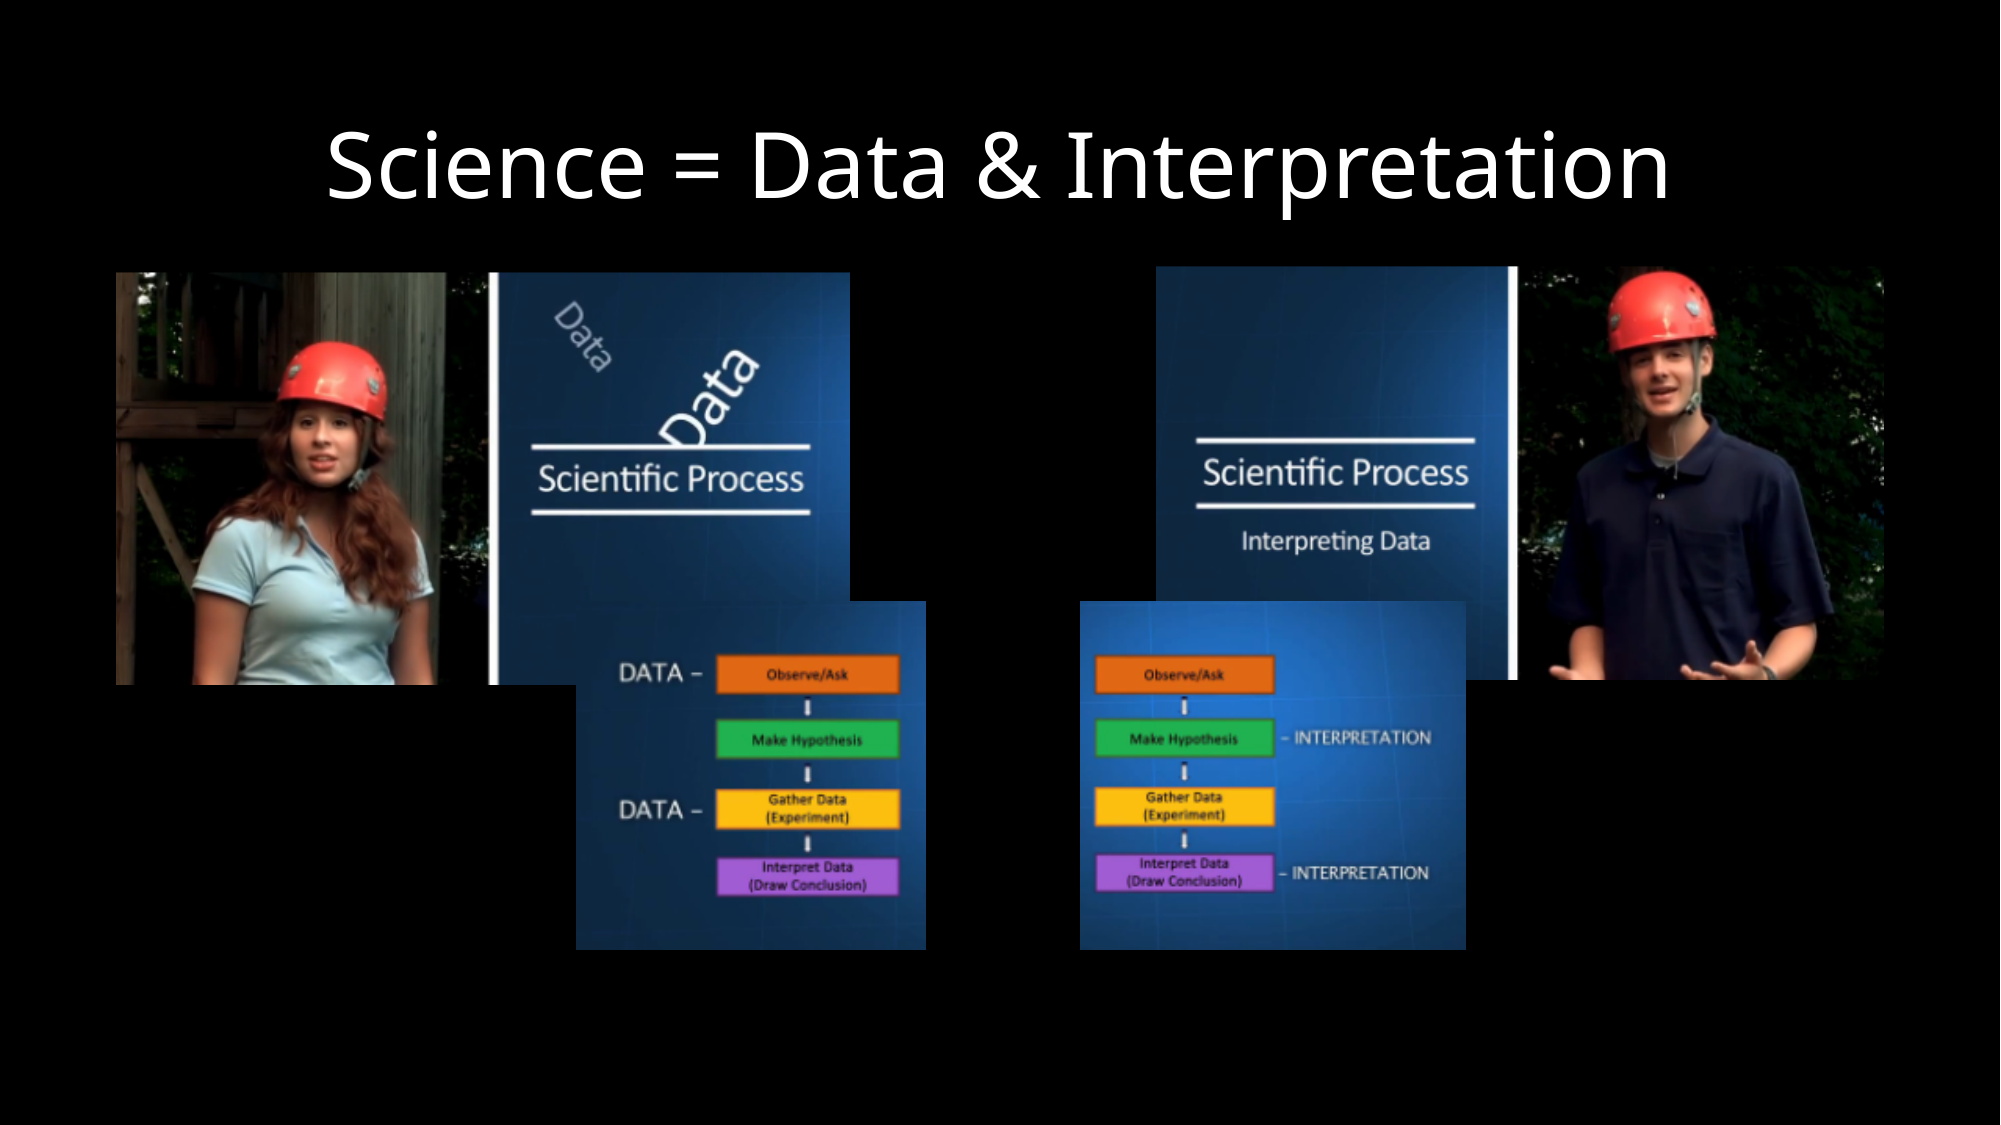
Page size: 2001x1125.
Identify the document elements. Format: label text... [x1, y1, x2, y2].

picture [1080, 265, 1884, 950]
picture [116, 268, 926, 950]
title Science = Data & Interpretation [137, 59, 1863, 278]
